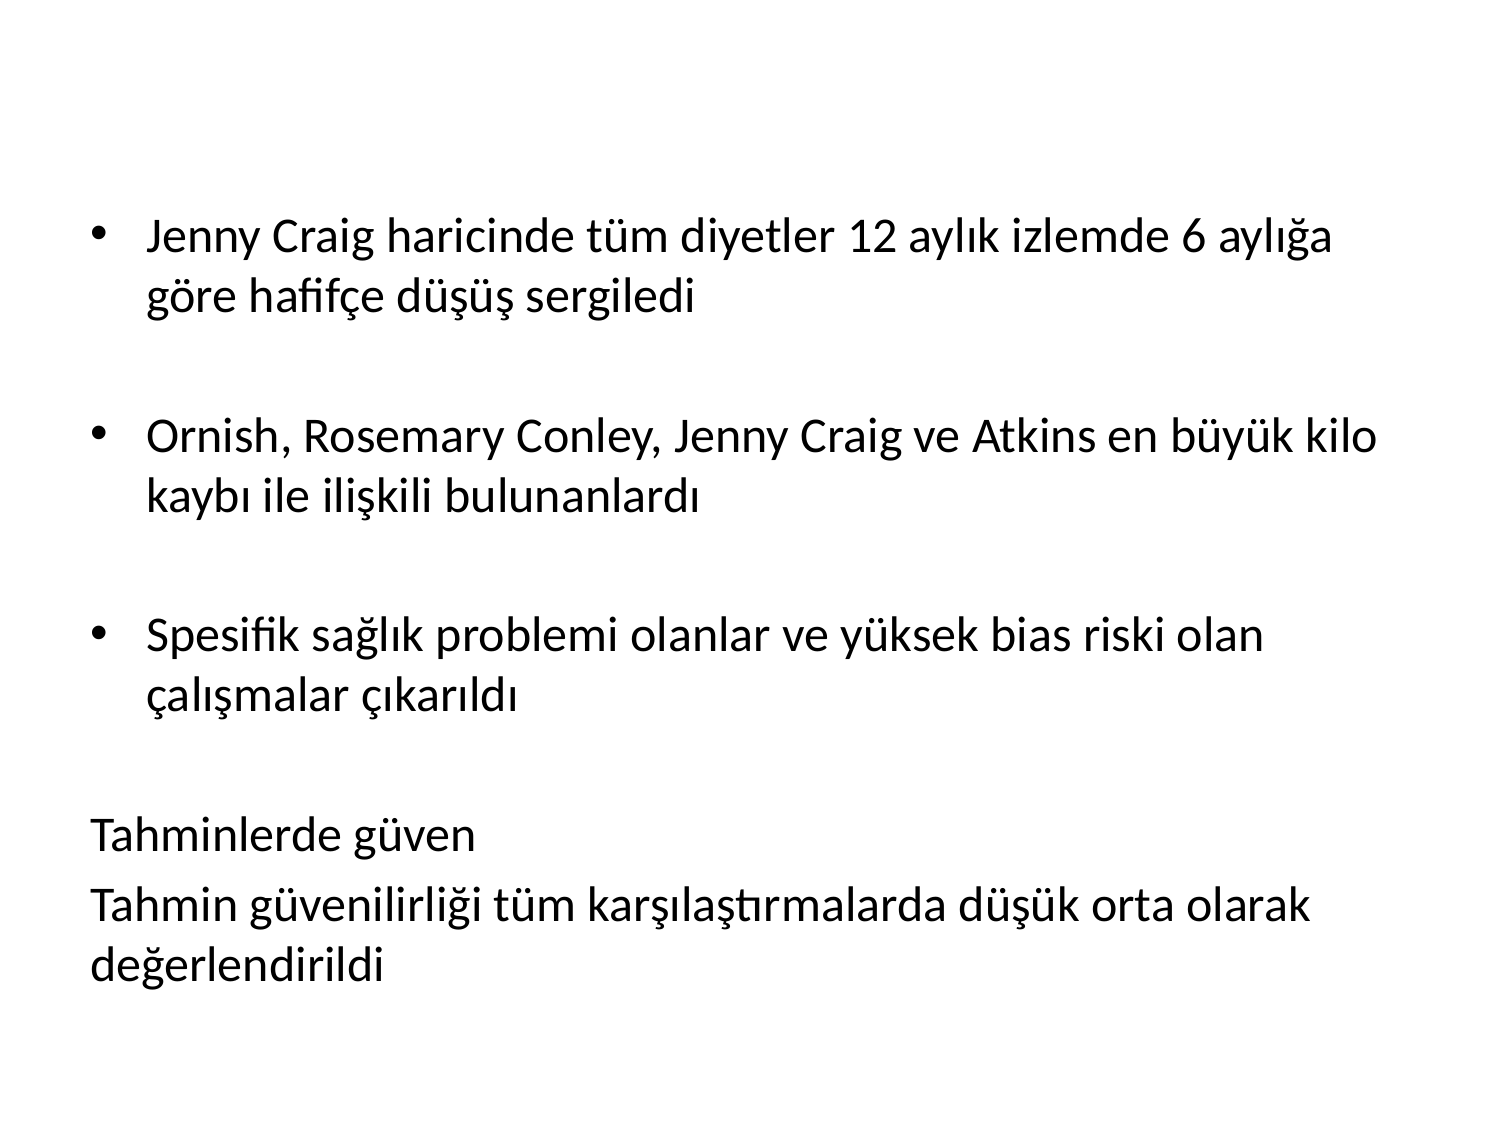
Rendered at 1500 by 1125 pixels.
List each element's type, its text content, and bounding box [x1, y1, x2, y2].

list Jenny Craig haricinde tüm diyetler 12 aylık izlemde 6 aylığa göre hafifçe düşüş sergiledi Ornish, Rosemary Conley, Jenny Craig ve Atkins en büyük kilo kaybı ile ilişkili bulunanlardı Spesifik sağlık problemi olanlar ve yüksek bias riski olan çalışmalar çıkarıldı Tahminlerde güven Tahmin güvenilirliği tüm karşılaştırmalarda düşük orta olarak değerlendirildi [75, 54, 1425, 1005]
